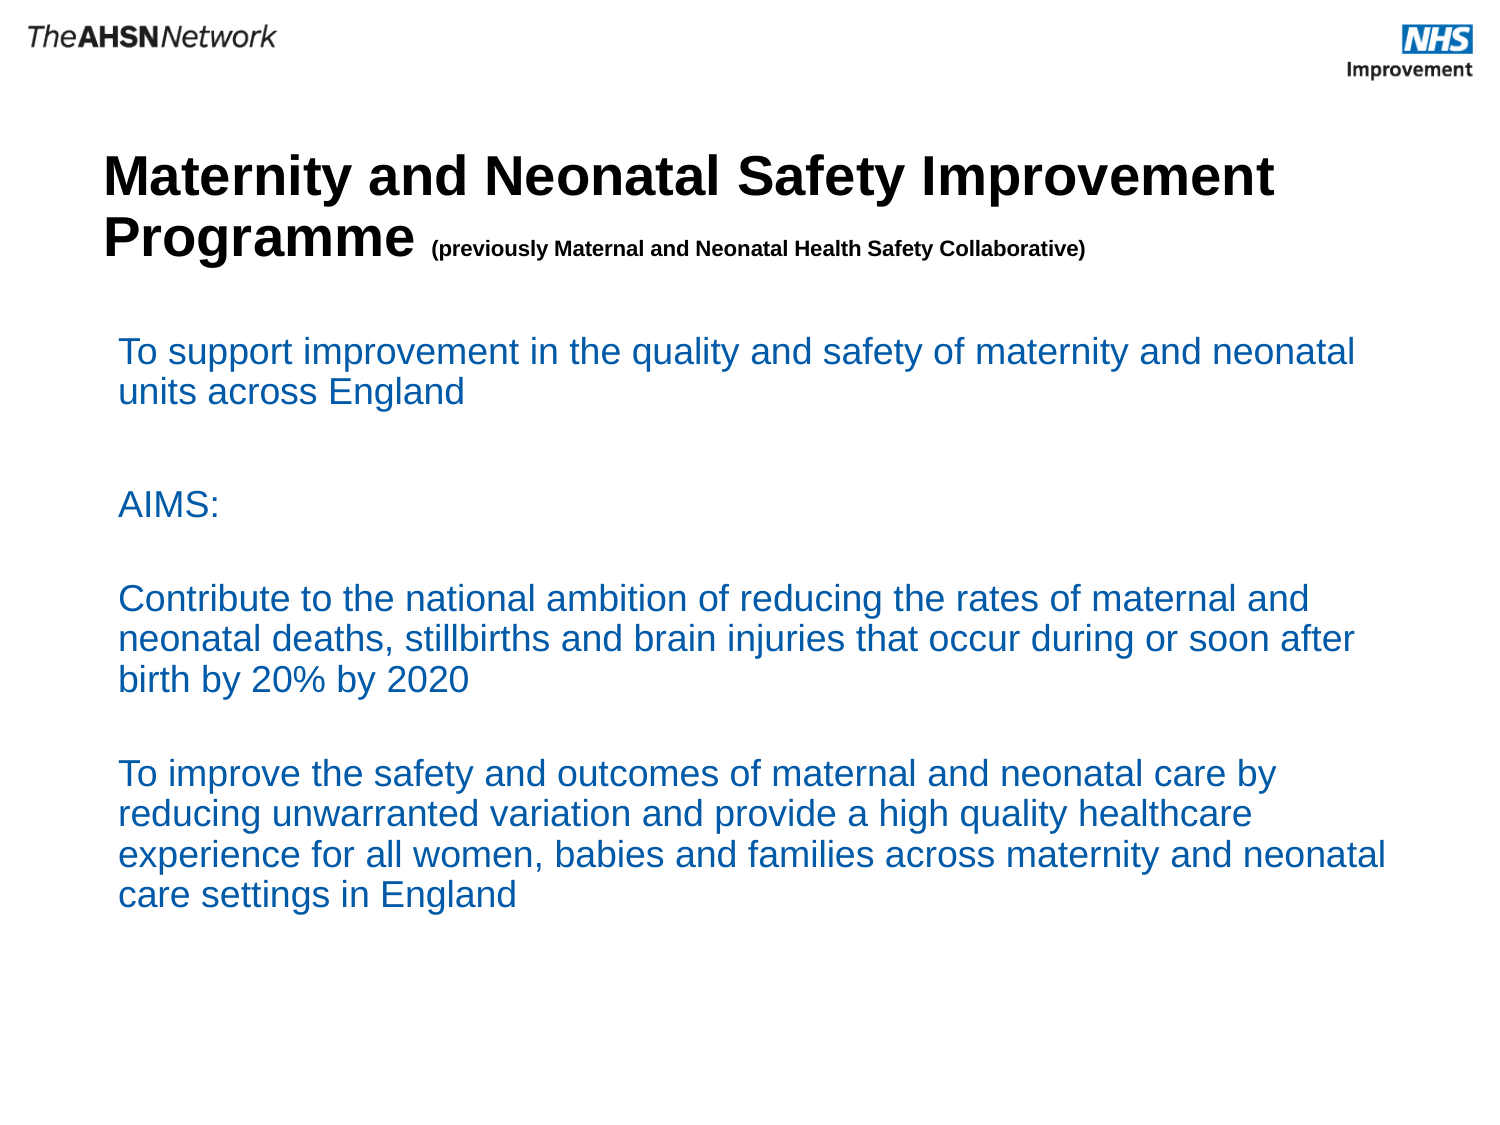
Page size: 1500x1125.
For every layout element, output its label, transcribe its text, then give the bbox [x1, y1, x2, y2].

picture [1347, 24, 1473, 81]
title Maternity and Neonatal Safety Improvement Programme (previously Maternal and Neonatal Health Safety Collaborative) [103, 147, 1438, 269]
list To support improvement in the quality and safety of maternity and neonatal units across England AIMS: Contribute to the national ambition of reducing the rates of maternal and neonatal deaths, stillbirths and brain injuries that occur during or soon after birth by 20% by 2020 To improve the safety and outcomes of maternal and neonatal care by reducing unwarranted variation and provide a high quality healthcare experience for all women, babies and families across maternity and neonatal care settings in England [103, 207, 1417, 1003]
picture [28, 24, 278, 48]
